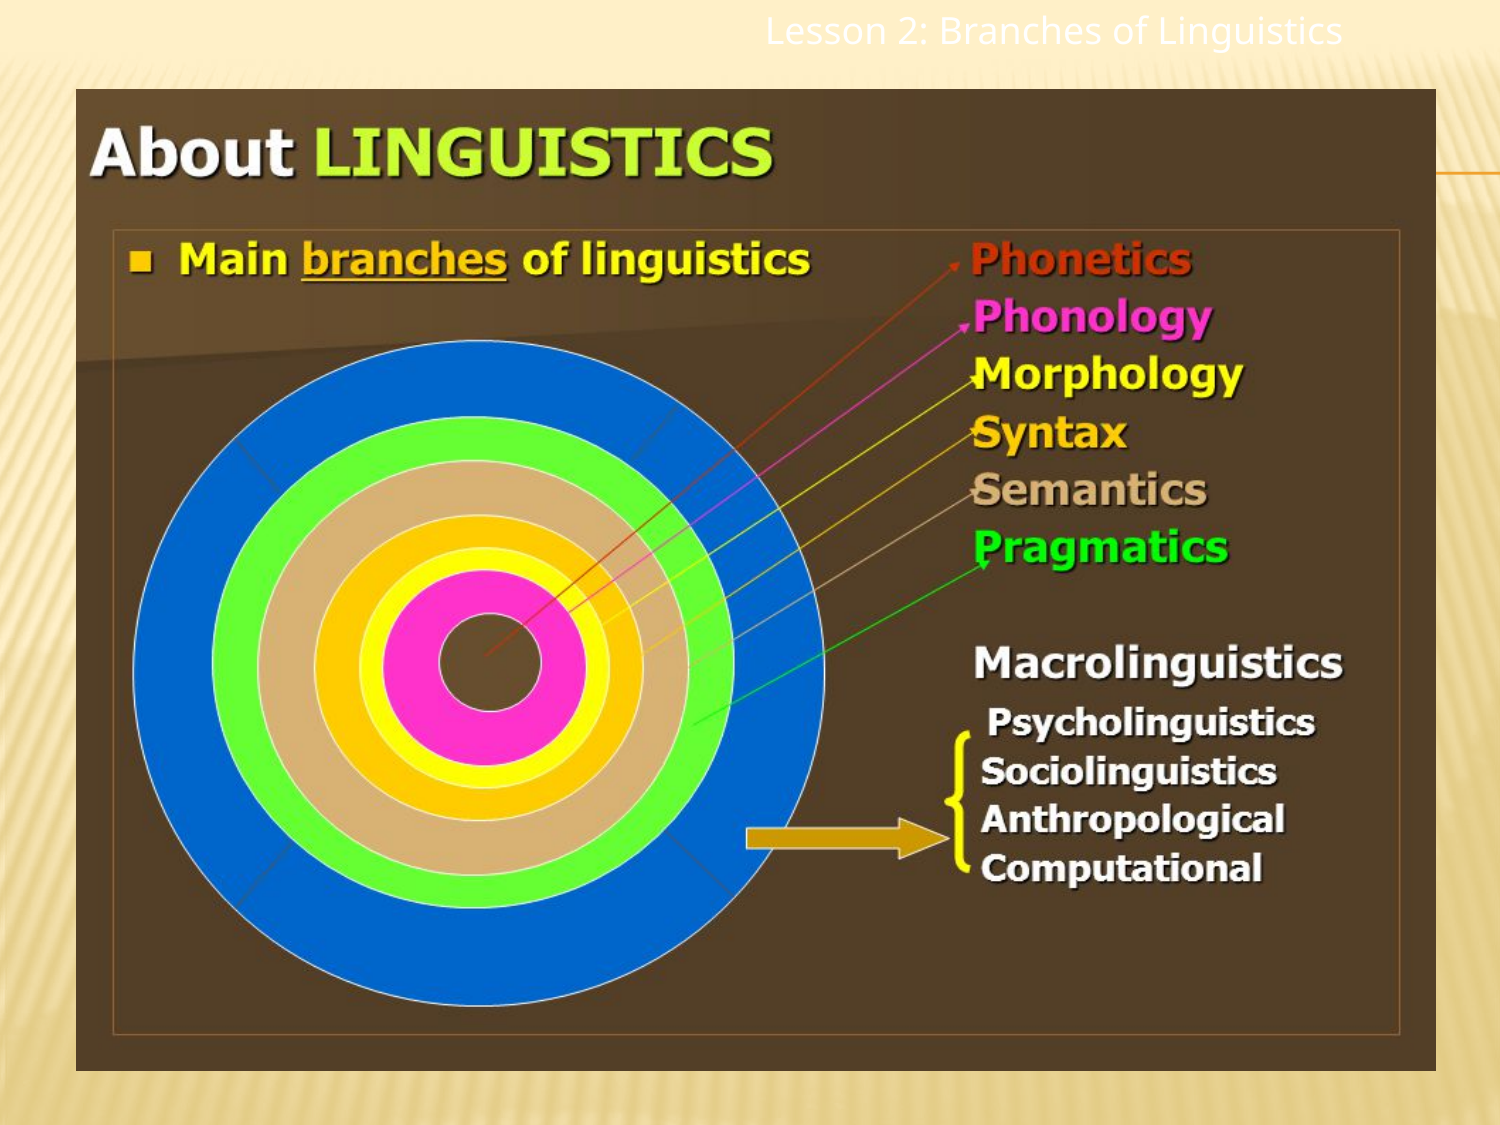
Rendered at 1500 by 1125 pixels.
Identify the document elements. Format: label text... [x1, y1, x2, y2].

text_box Lesson 2: Branches of Linguistics [750, 0, 1365, 60]
picture [76, 89, 1436, 1071]
